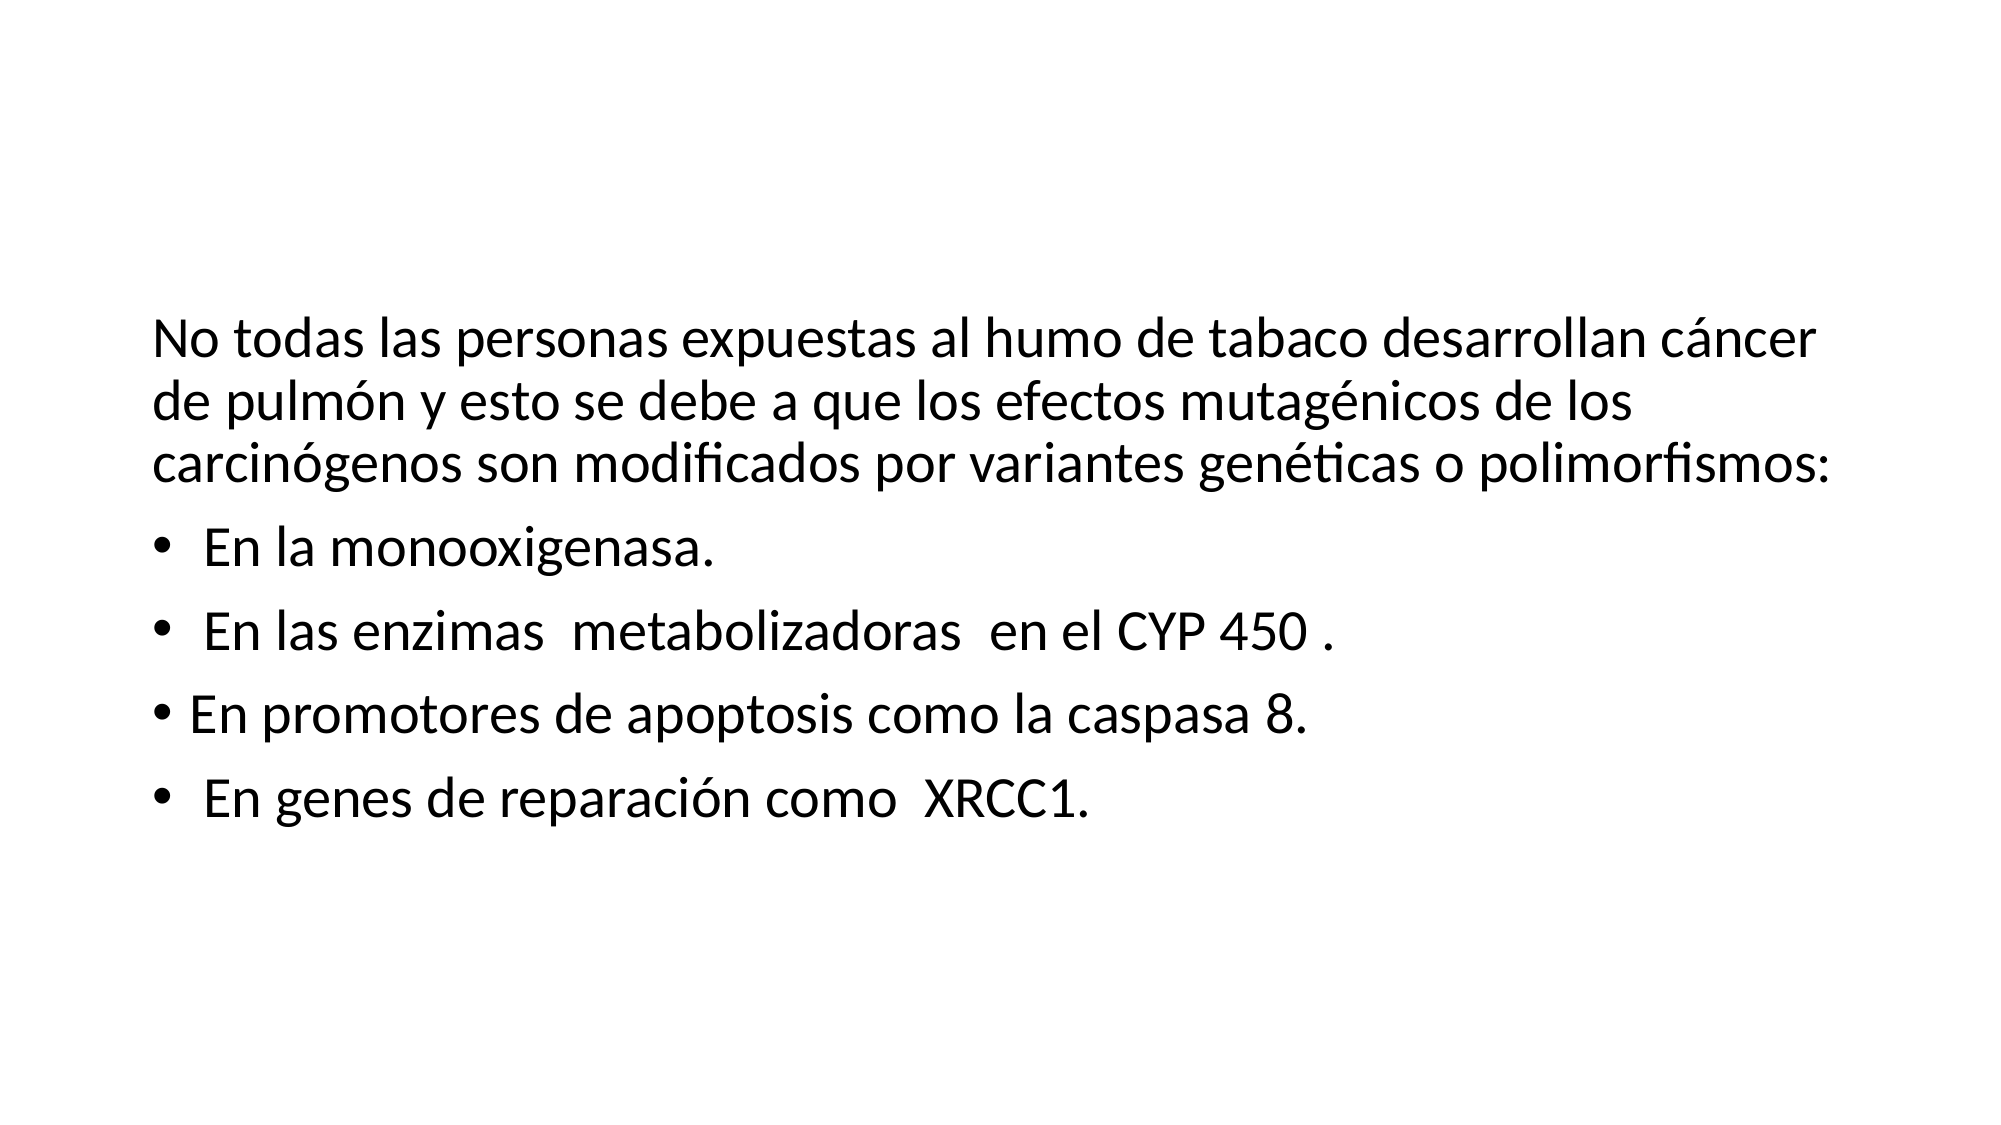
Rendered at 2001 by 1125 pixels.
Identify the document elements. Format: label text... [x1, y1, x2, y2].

list No todas las personas expuestas al humo de tabaco desarrollan cáncer de pulmón y esto se debe a que los efectos mutagénicos de los carcinógenos son modificados por variantes genéticas o polimorfismos: En la monooxigenasa. En las enzimas metabolizadoras en el CYP 450 . En promotores de apoptosis como la caspasa 8. En genes de reparación como XRCC1. [137, 299, 1863, 1014]
